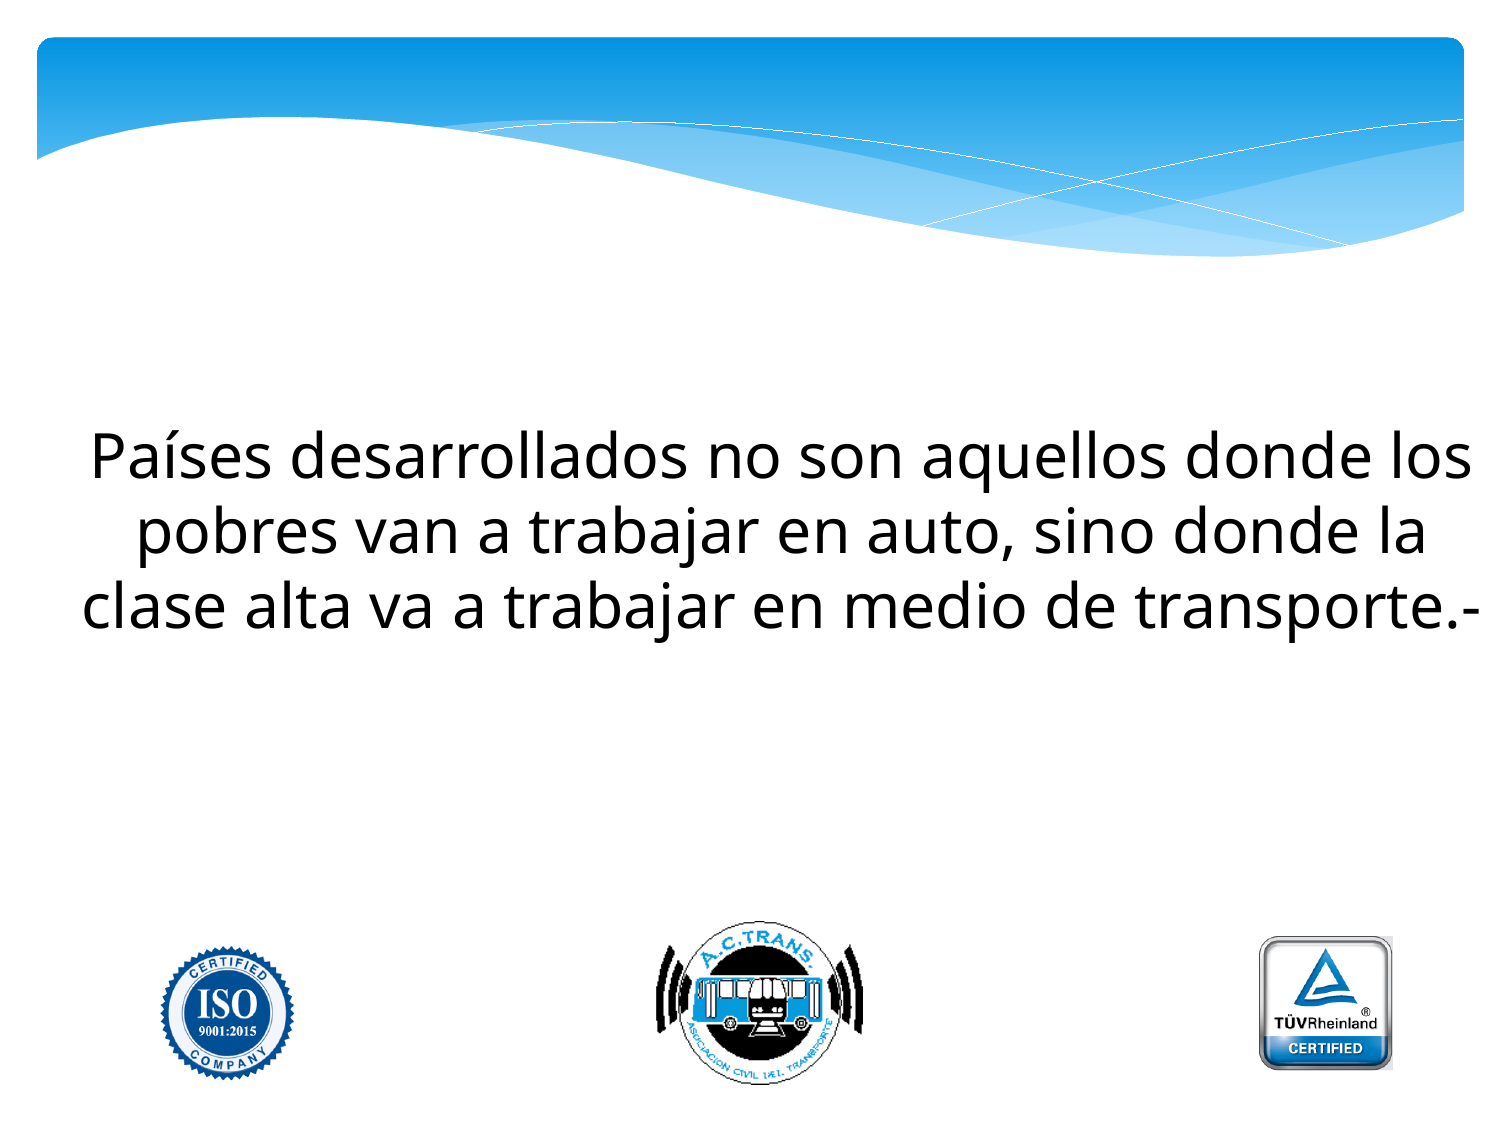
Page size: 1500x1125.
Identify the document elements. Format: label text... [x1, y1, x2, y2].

text_box [0, 0, 1500, 75]
text_box [112, 231, 1424, 323]
picture [655, 921, 864, 1086]
picture [159, 945, 295, 1082]
picture [1259, 935, 1393, 1072]
text_box Países desarrollados no son aquellos donde los pobres van a trabajar en auto, sino donde la clase alta va a trabajar en medio de transporte.- [64, 408, 1500, 649]
